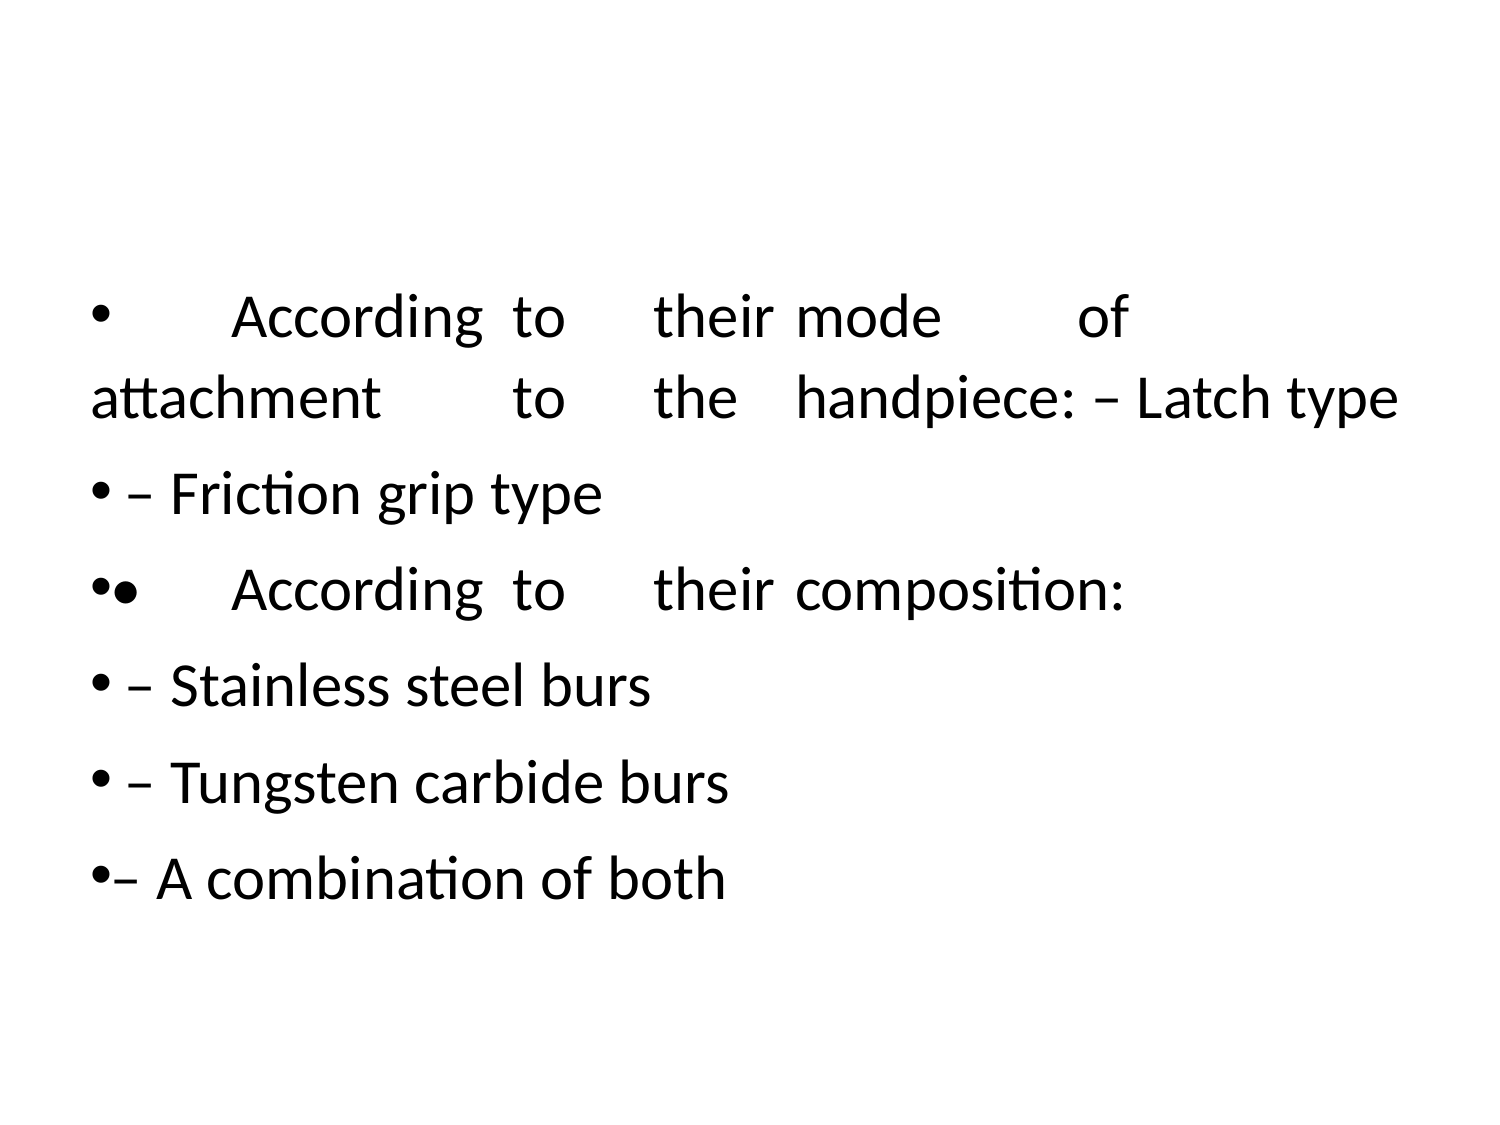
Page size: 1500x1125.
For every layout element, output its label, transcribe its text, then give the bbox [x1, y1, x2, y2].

list According to their mode of attachment to the handpiece: – Latch type – Friction grip type • According to their composition: – Stainless steel burs – Tungsten carbide burs – A combination of both [75, 262, 1425, 1005]
